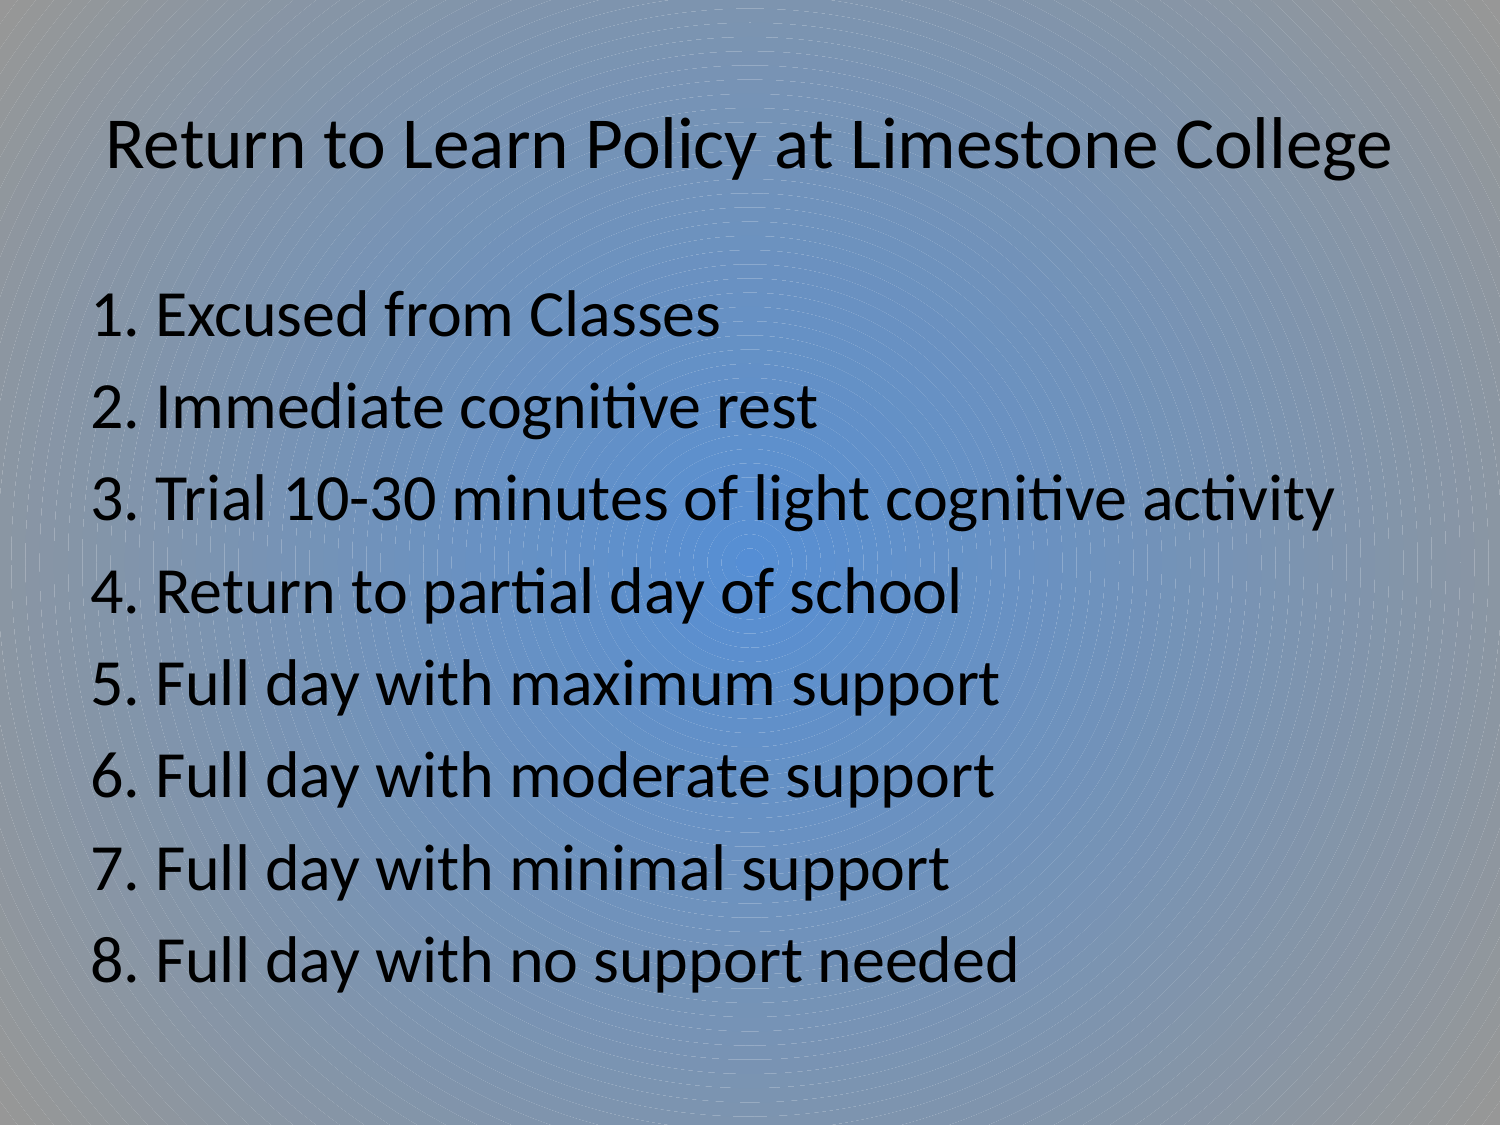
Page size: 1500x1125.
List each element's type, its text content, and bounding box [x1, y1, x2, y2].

list 1. Excused from Classes 2. Immediate cognitive rest 3. Trial 10-30 minutes of light cognitive activity 4. Return to partial day of school 5. Full day with maximum support 6. Full day with moderate support 7. Full day with minimal support 8. Full day with no support needed [75, 262, 1425, 1005]
title Return to Learn Policy at Limestone College [75, 45, 1425, 233]
